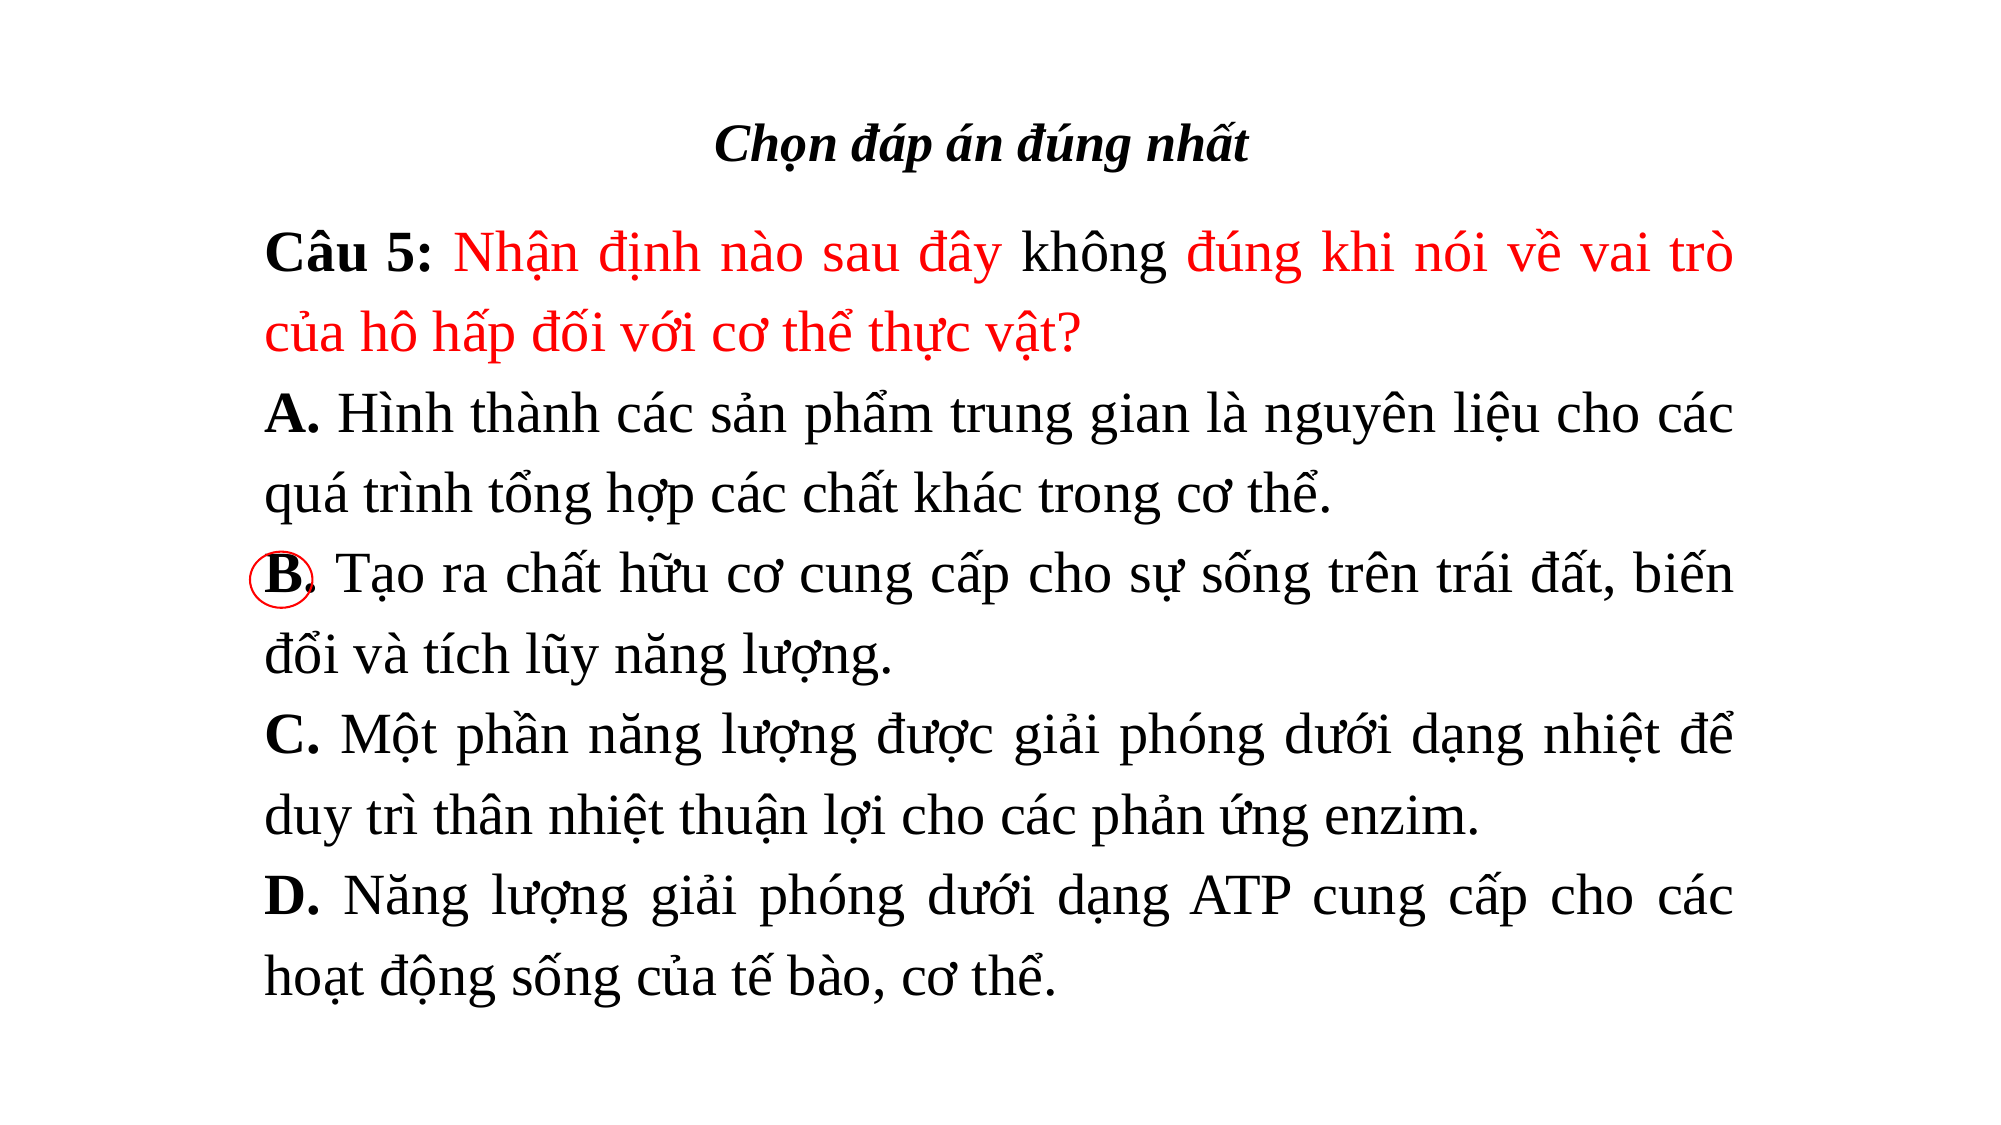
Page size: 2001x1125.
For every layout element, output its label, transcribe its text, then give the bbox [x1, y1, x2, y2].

text_box Câu 5: Nhận định nào sau đây không đúng khi nói về vai trò của hô hấp đối với cơ thể thực vật? A. Hình thành các sản phẩm trung gian là nguyên liệu cho các quá trình tổng hợp các chất khác trong cơ thể. B. Tạo ra chất hữu cơ cung cấp cho sự sống trên trái đất, biến đổi và tích lũy năng lượng. C. Một phần năng lượng được giải phóng dưới dạng nhiệt để duy trì thân nhiệt thuận lợi cho các phản ứng enzim. D. Năng lượng giải phóng dưới dạng ATP cung cấp cho các hoạt động sống của tế bào, cơ thể. [249, 125, 1750, 1015]
text_box [248, 550, 314, 609]
text_box Chọn đáp án đúng nhất [699, 99, 1288, 180]
